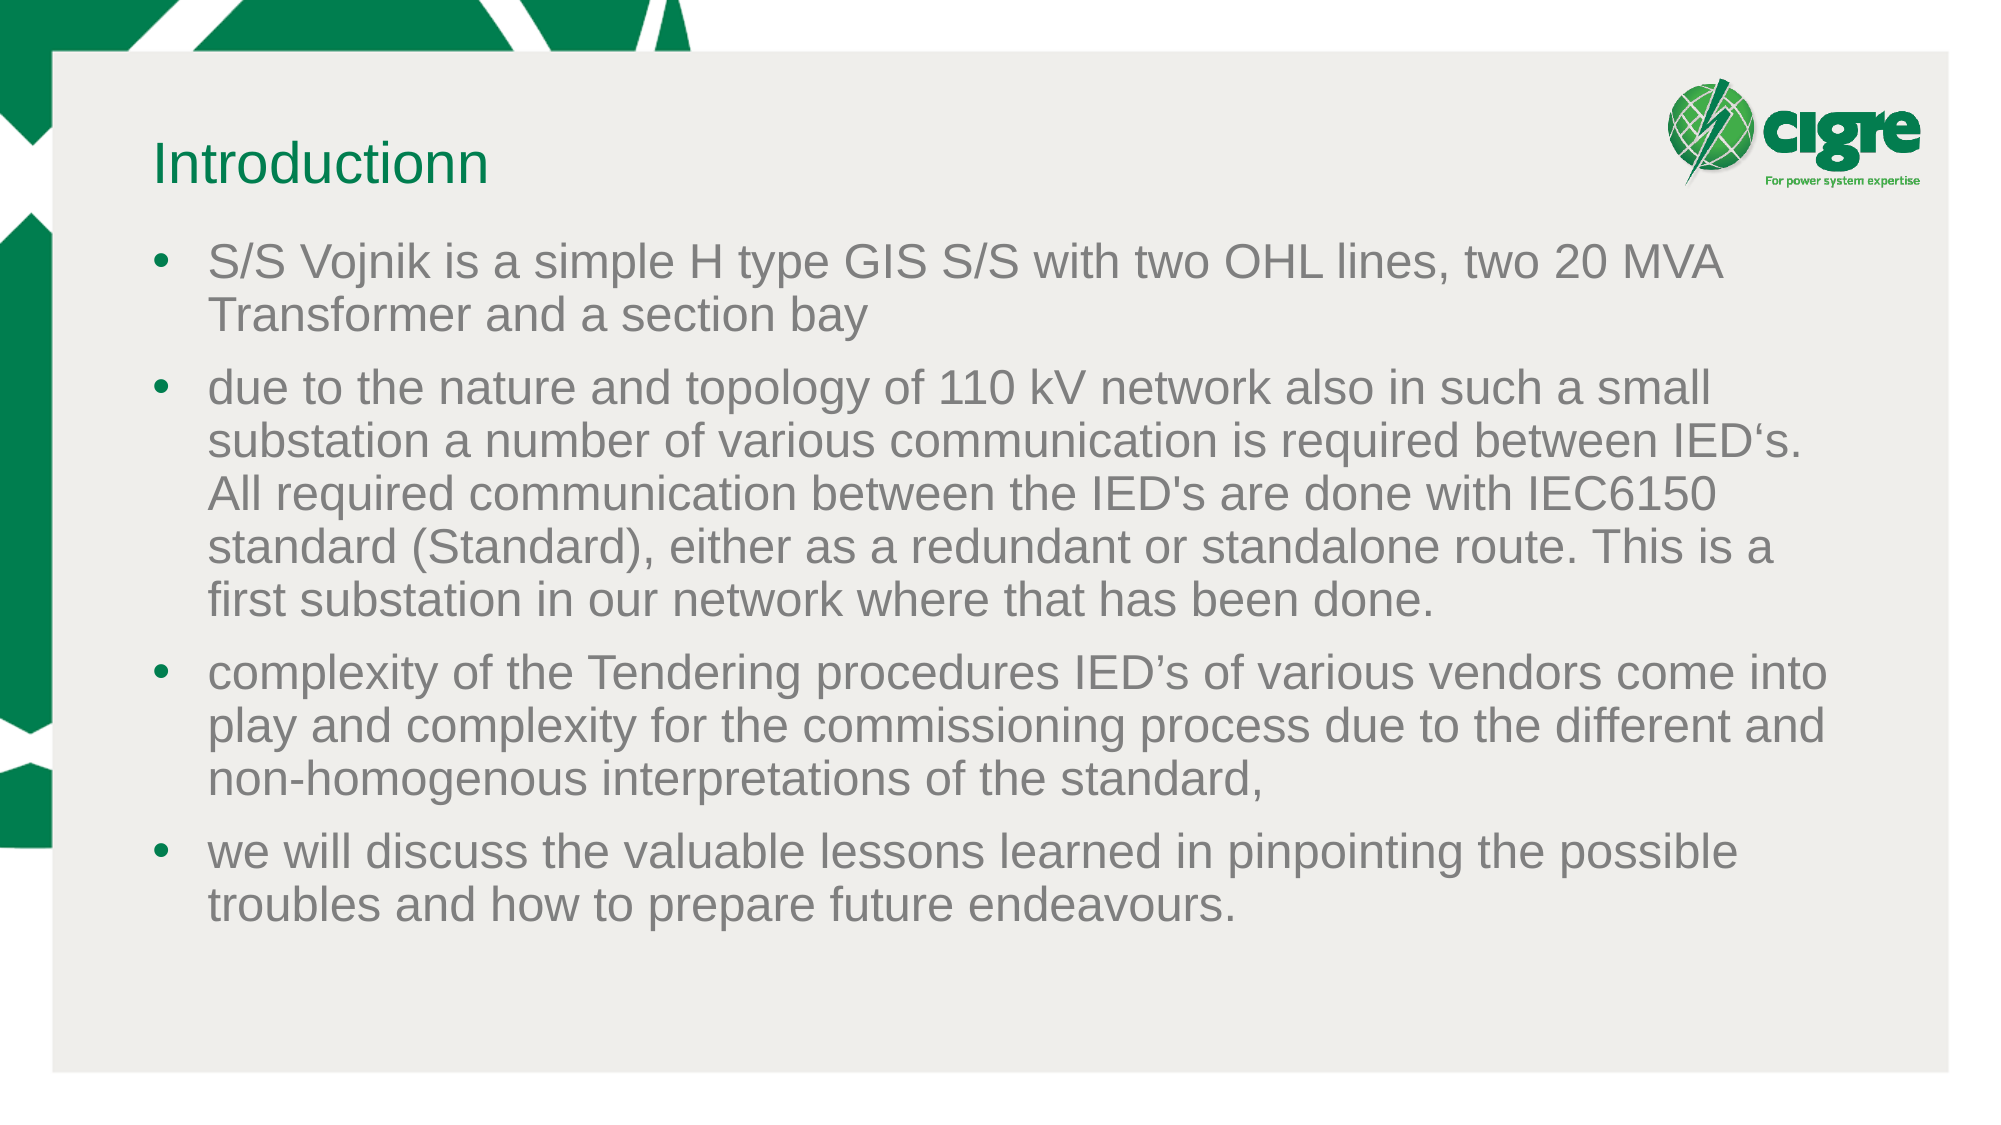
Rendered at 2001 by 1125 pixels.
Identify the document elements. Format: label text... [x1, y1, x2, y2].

list S/S Vojnik is a simple H type GIS S/S with two OHL lines, two 20 MVA Transformer and a section bay due to the nature and topology of 110 kV network also in such a small substation a number of various communication is required between IED‘s. All required communication between the IED's are done with IEC6150 standard (Standard), either as a redundant or standalone route. This is a first substation in our network where that has been done. complexity of the Tendering procedures IED’s of various vendors come into play and complexity for the commissioning process due to the different and non-homogenous interpretations of the standard, we will discuss the valuable lessons learned in pinpointing the possible troubles and how to prepare future endeavours. [137, 228, 1863, 943]
picture [0, 0, 2001, 1125]
title Introductionn [137, 103, 1863, 226]
